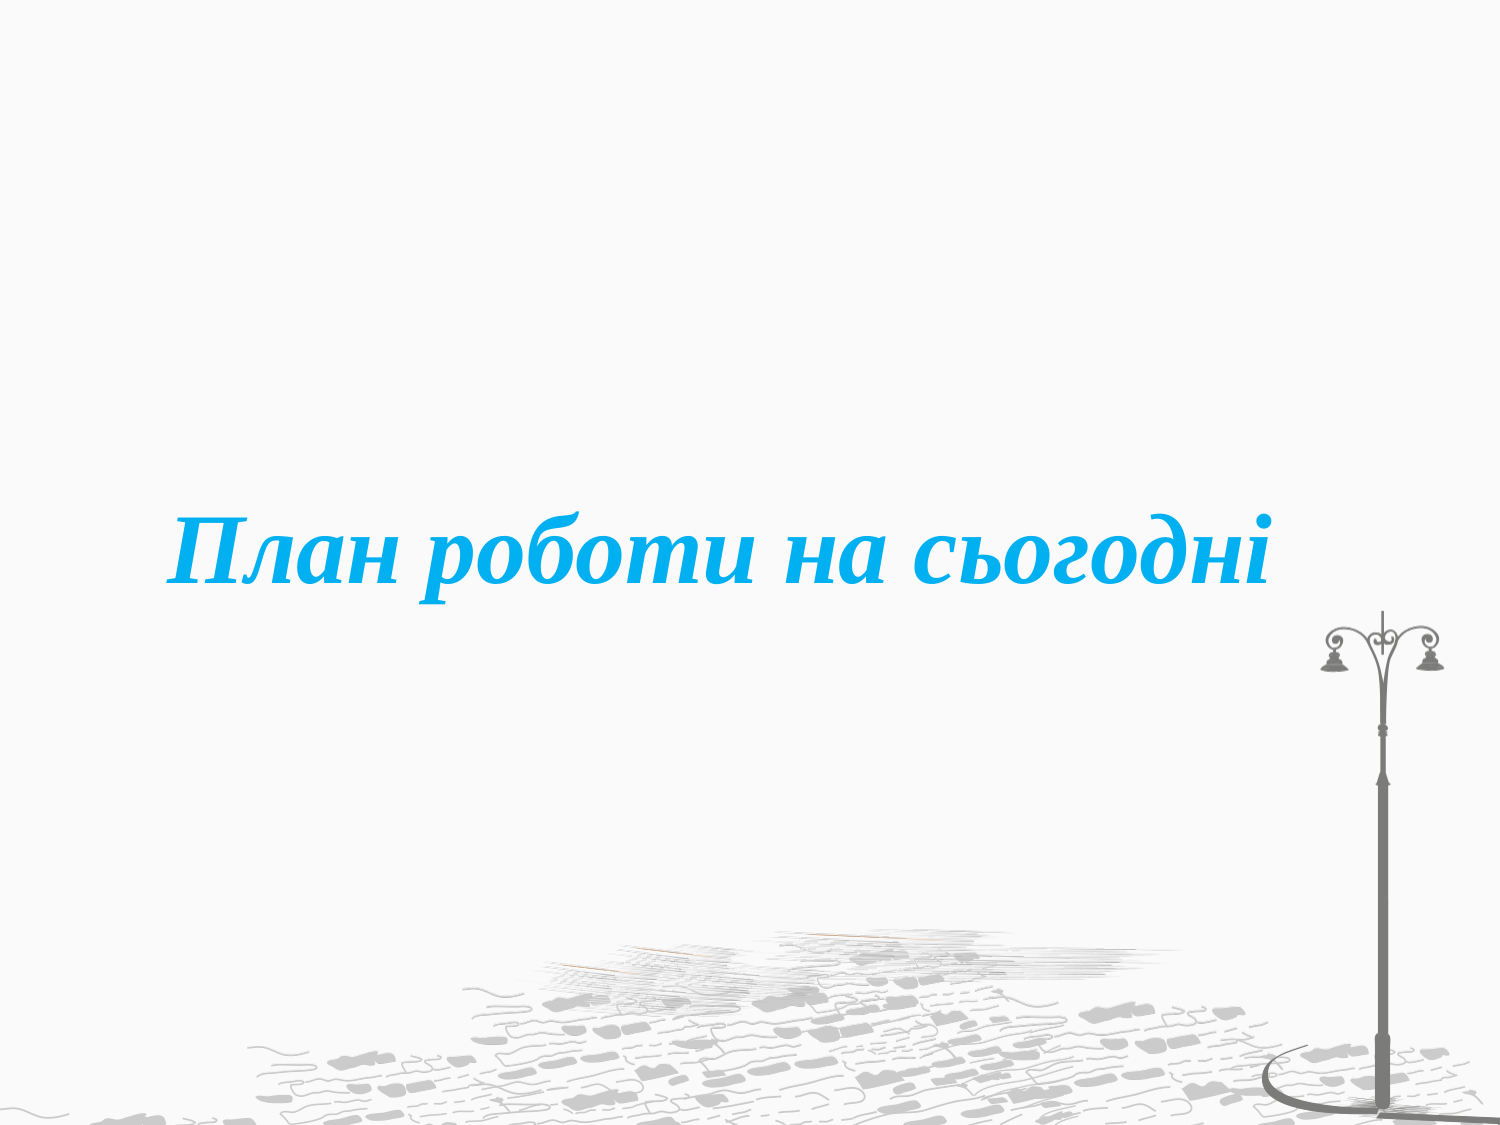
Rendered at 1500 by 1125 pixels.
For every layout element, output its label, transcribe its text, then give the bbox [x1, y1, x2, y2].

picture [0, 0, 1500, 1125]
title План роботи на сьогодні [73, 461, 1368, 642]
